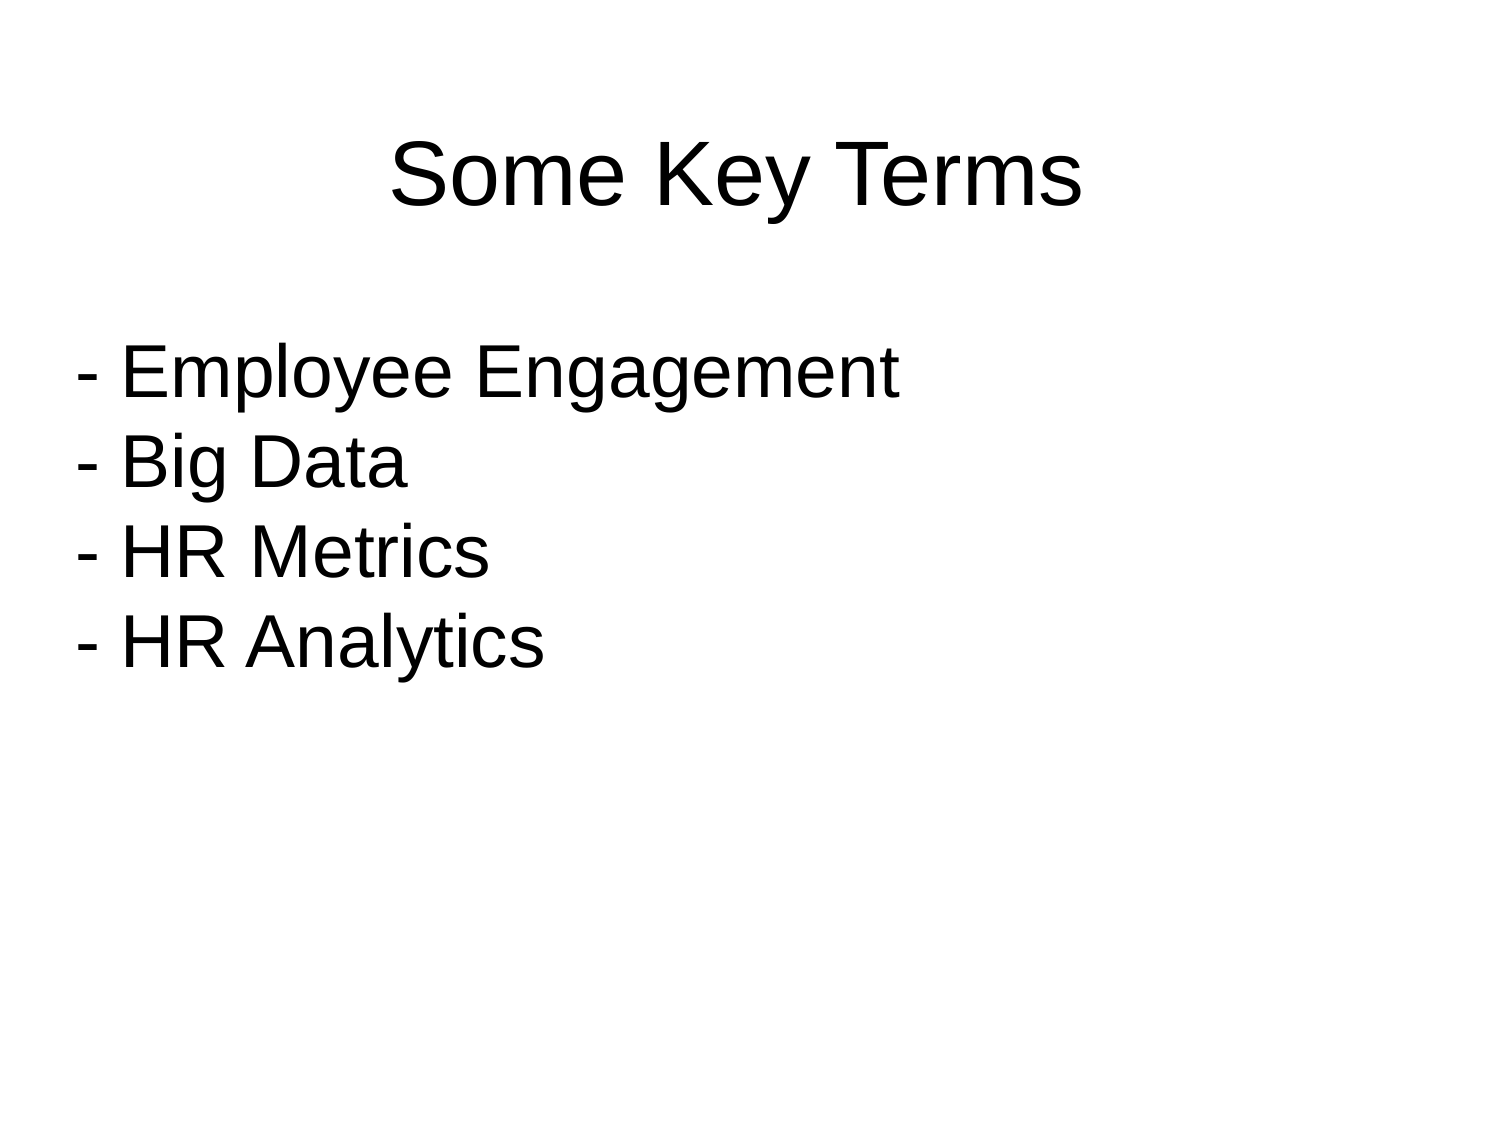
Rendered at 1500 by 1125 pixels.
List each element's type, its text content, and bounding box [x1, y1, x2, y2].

text_box Some Key Terms [103, 59, 1397, 278]
text_box - Employee Engagement - Big Data - HR Metrics - HR Analytics [75, 277, 1335, 930]
